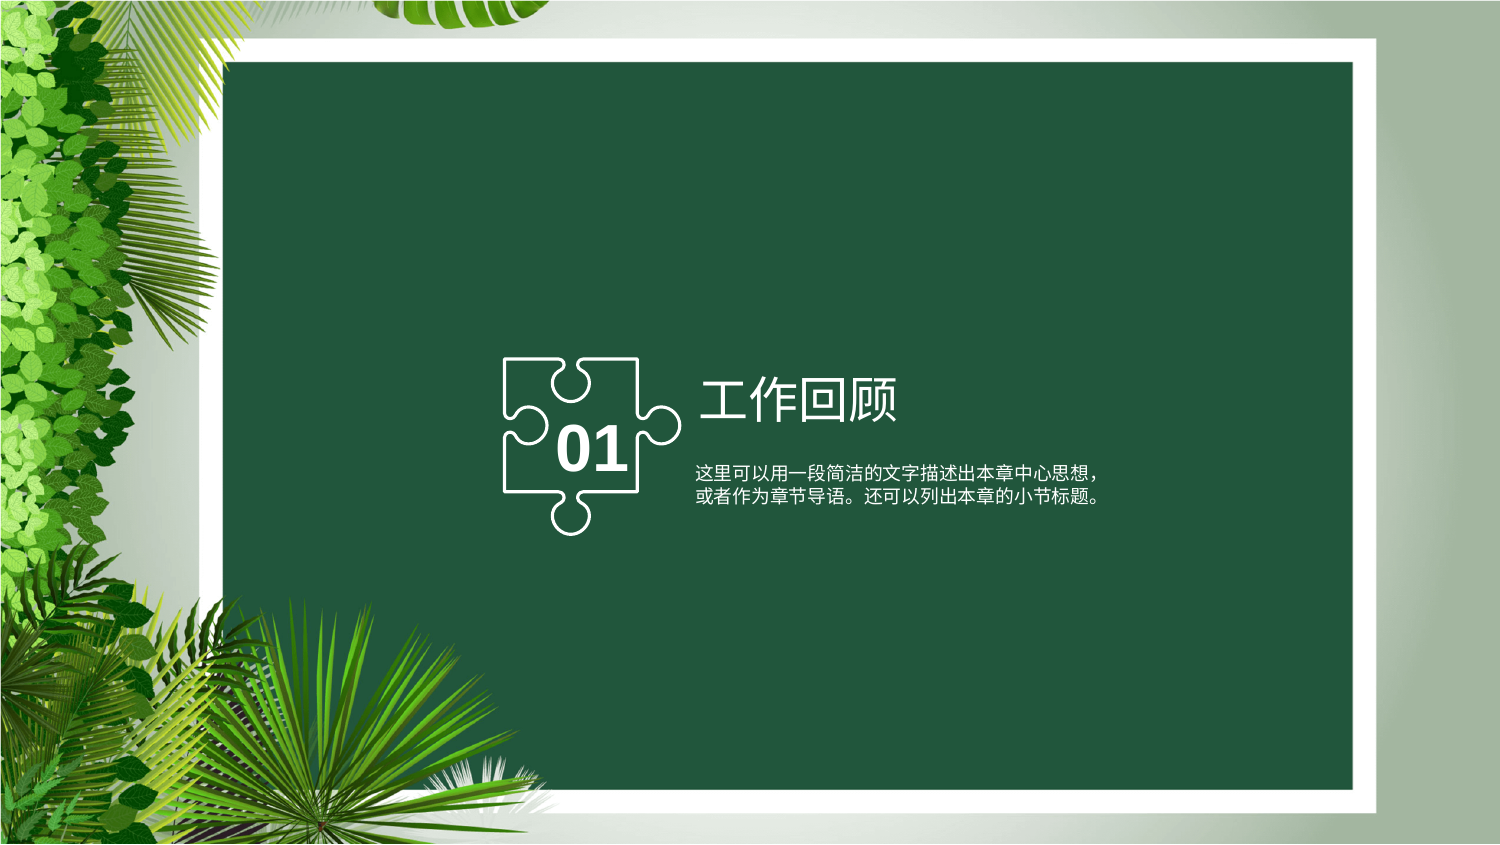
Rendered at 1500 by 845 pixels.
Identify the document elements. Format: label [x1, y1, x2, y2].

picture [2, 0, 1498, 844]
text_box [504, 359, 680, 535]
